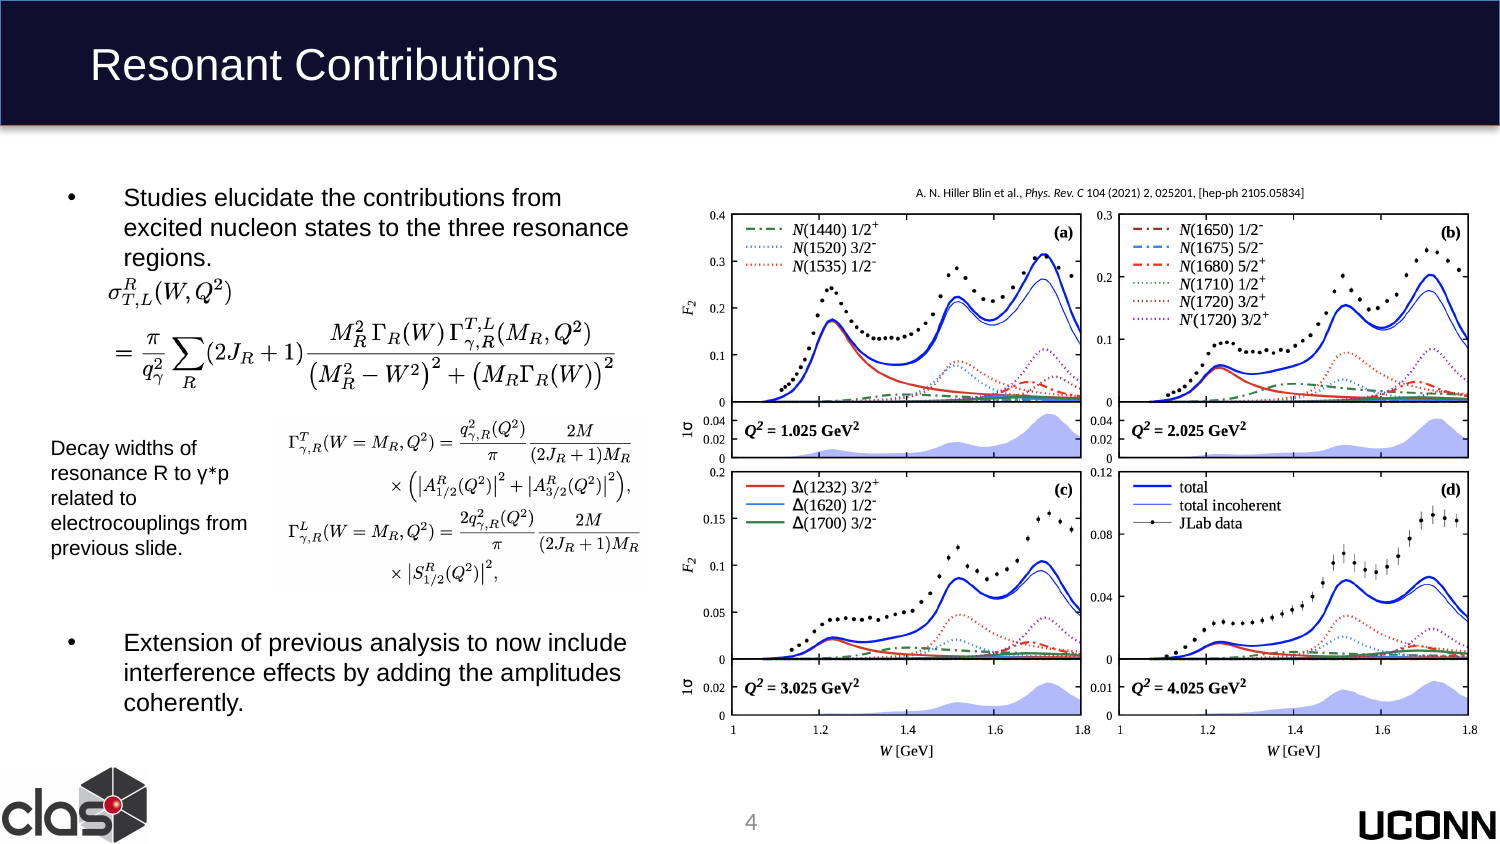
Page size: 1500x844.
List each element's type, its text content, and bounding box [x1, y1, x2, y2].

text_box Decay widths of resonance R to γ∗p related to electrocouplings from previous slide. [35, 427, 266, 568]
picture [2, 766, 148, 844]
title Resonant Contributions [75, 27, 1425, 98]
picture [1355, 807, 1500, 844]
slide_number 4 [576, 797, 927, 843]
picture [673, 202, 1487, 767]
picture [98, 271, 617, 402]
list Studies elucidate the contributions from excited nucleon states to the three resonance regions. Extension of previous analysis to now include interference effects by adding the amplitudes coherently. [52, 174, 663, 784]
text_box A. N. Hiller Blin et al., Phys. Rev. C 104 (2021) 2, 025201, [hep-ph 2105.05834] [901, 177, 1329, 200]
picture [271, 412, 648, 594]
